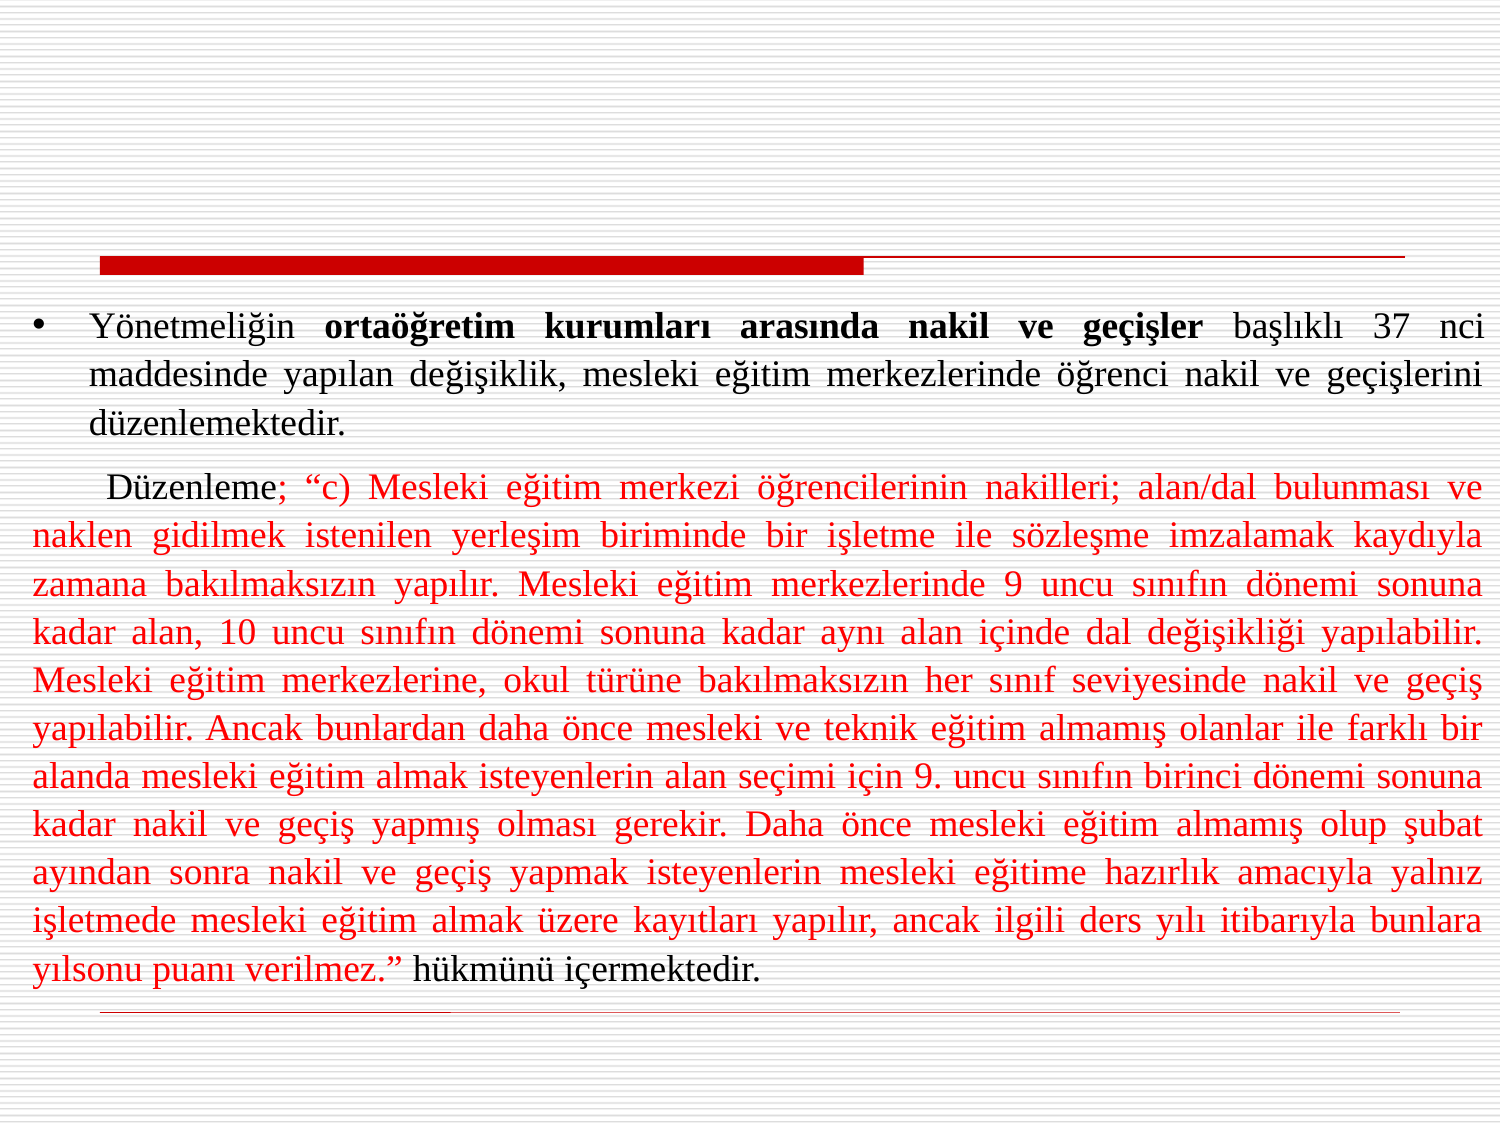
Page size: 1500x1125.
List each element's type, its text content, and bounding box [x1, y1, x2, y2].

picture [0, 0, 1500, 1125]
text_box Yönetmeliğin ortaöğretim kurumları arasında nakil ve geçişler başlıklı 37 nci maddesinde yapılan değişiklik, mesleki eğitim merkezlerinde öğrenci nakil ve geçişlerini düzenlemektedir. Düzenleme; “c) Mesleki eğitim merkezi öğrencilerinin nakilleri; alan/dal bulunması ve naklen gidilmek istenilen yerleşim biriminde bir işletme ile sözleşme imzalamak kaydıyla zamana bakılmaksızın yapılır. Mesleki eğitim merkezlerinde 9 uncu sınıfın dönemi sonuna kadar alan, 10 uncu sınıfın dönemi sonuna kadar aynı alan içinde dal değişikliği yapılabilir. Mesleki eğitim merkezlerine, okul türüne bakılmaksızın her sınıf seviyesinde nakil ve geçiş yapılabilir. Ancak bunlardan daha önce mesleki ve teknik eğitim almamış olanlar ile farklı bir alanda mesleki eğitim almak isteyenlerin alan seçimi için 9. uncu sınıfın birinci dönemi sonuna kadar nakil ve geçiş yapmış olması gerekir. Daha önce mesleki eğitim almamış olup şubat ayından sonra nakil ve geçiş yapmak isteyenlerin mesleki eğitime hazırlık amacıyla yalnız işletmede mesleki eğitim almak üzere kayıtları yapılır, ancak ilgili ders yılı itibarıyla bunlara yılsonu puanı verilmez.” hükmünü içermektedir. [17, 290, 1500, 996]
